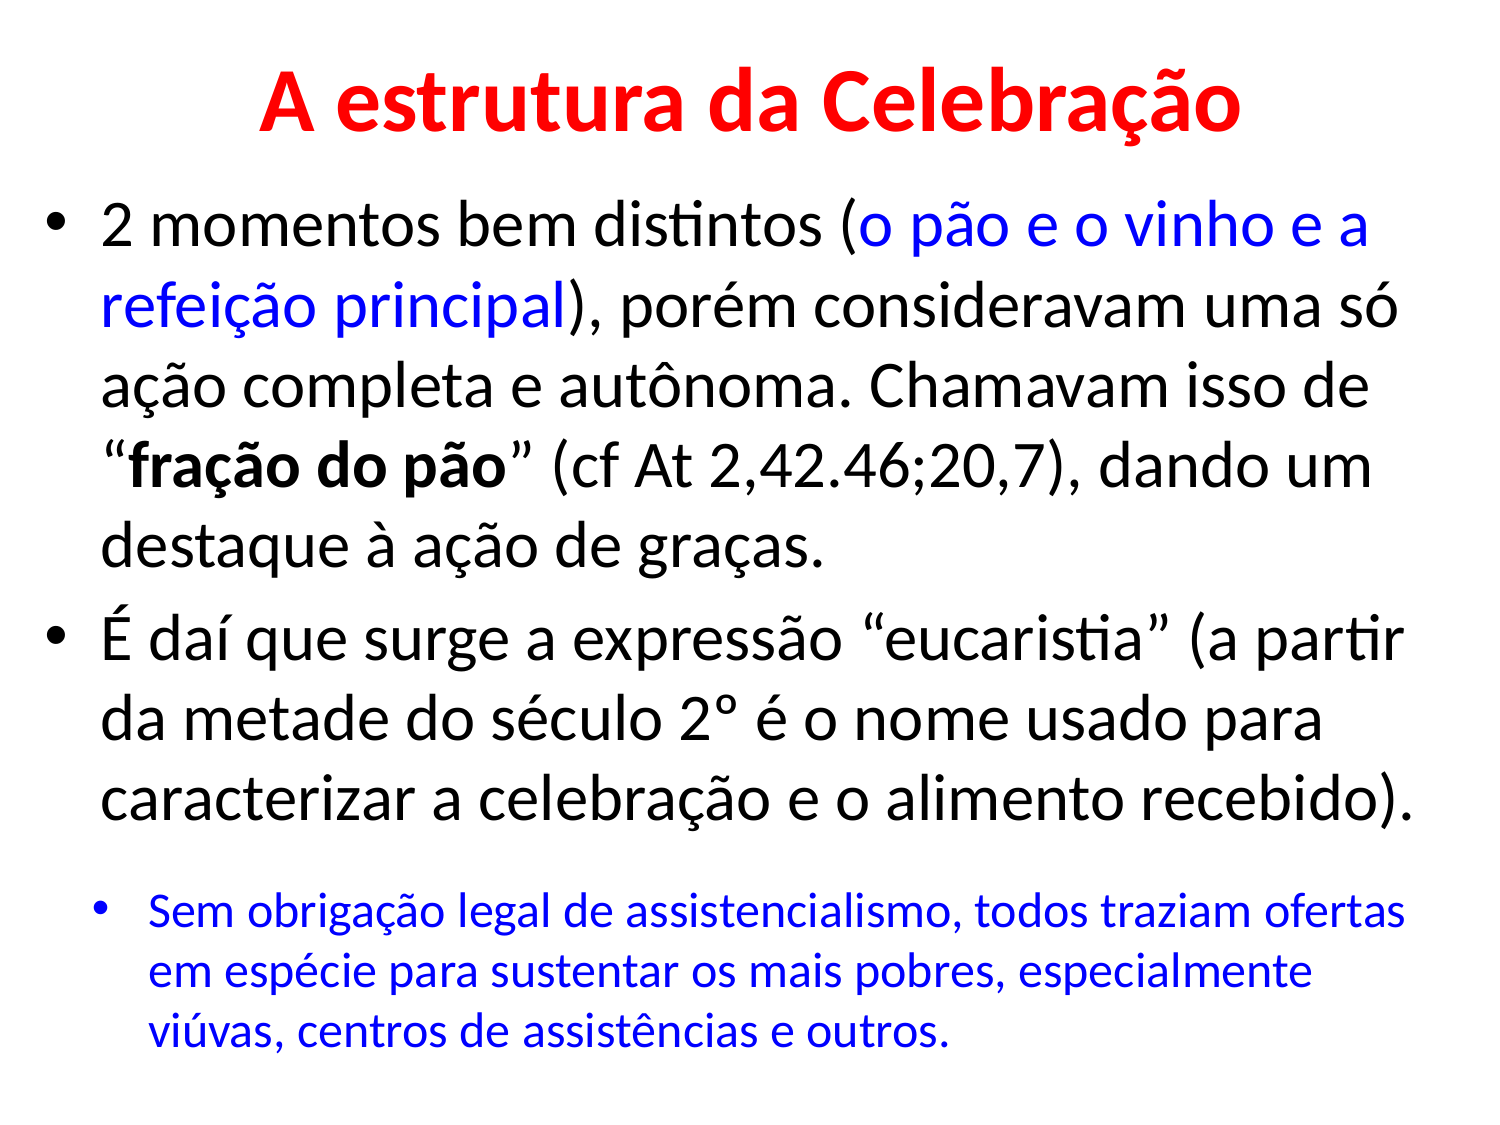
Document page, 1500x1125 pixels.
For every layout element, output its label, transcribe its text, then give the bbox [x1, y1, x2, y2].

title A estrutura da Celebração [76, 19, 1427, 171]
list 2 momentos bem distintos (o pão e o vinho e a refeição principal), porém consideravam uma só ação completa e autônoma. Chamavam isso de “fração do pão” (cf At 2,42.46;20,7), dando um destaque à ação de graças. É daí que surge a expressão “eucaristia” (a partir da metade do século 2º é o nome usado para caracterizar a celebração e o alimento recebido). [29, 172, 1471, 870]
text_box Sem obrigação legal de assistencialismo, todos traziam ofertas em espécie para sustentar os mais pobres, especialmente viúvas, centros de assistências e outros. [76, 869, 1427, 1099]
